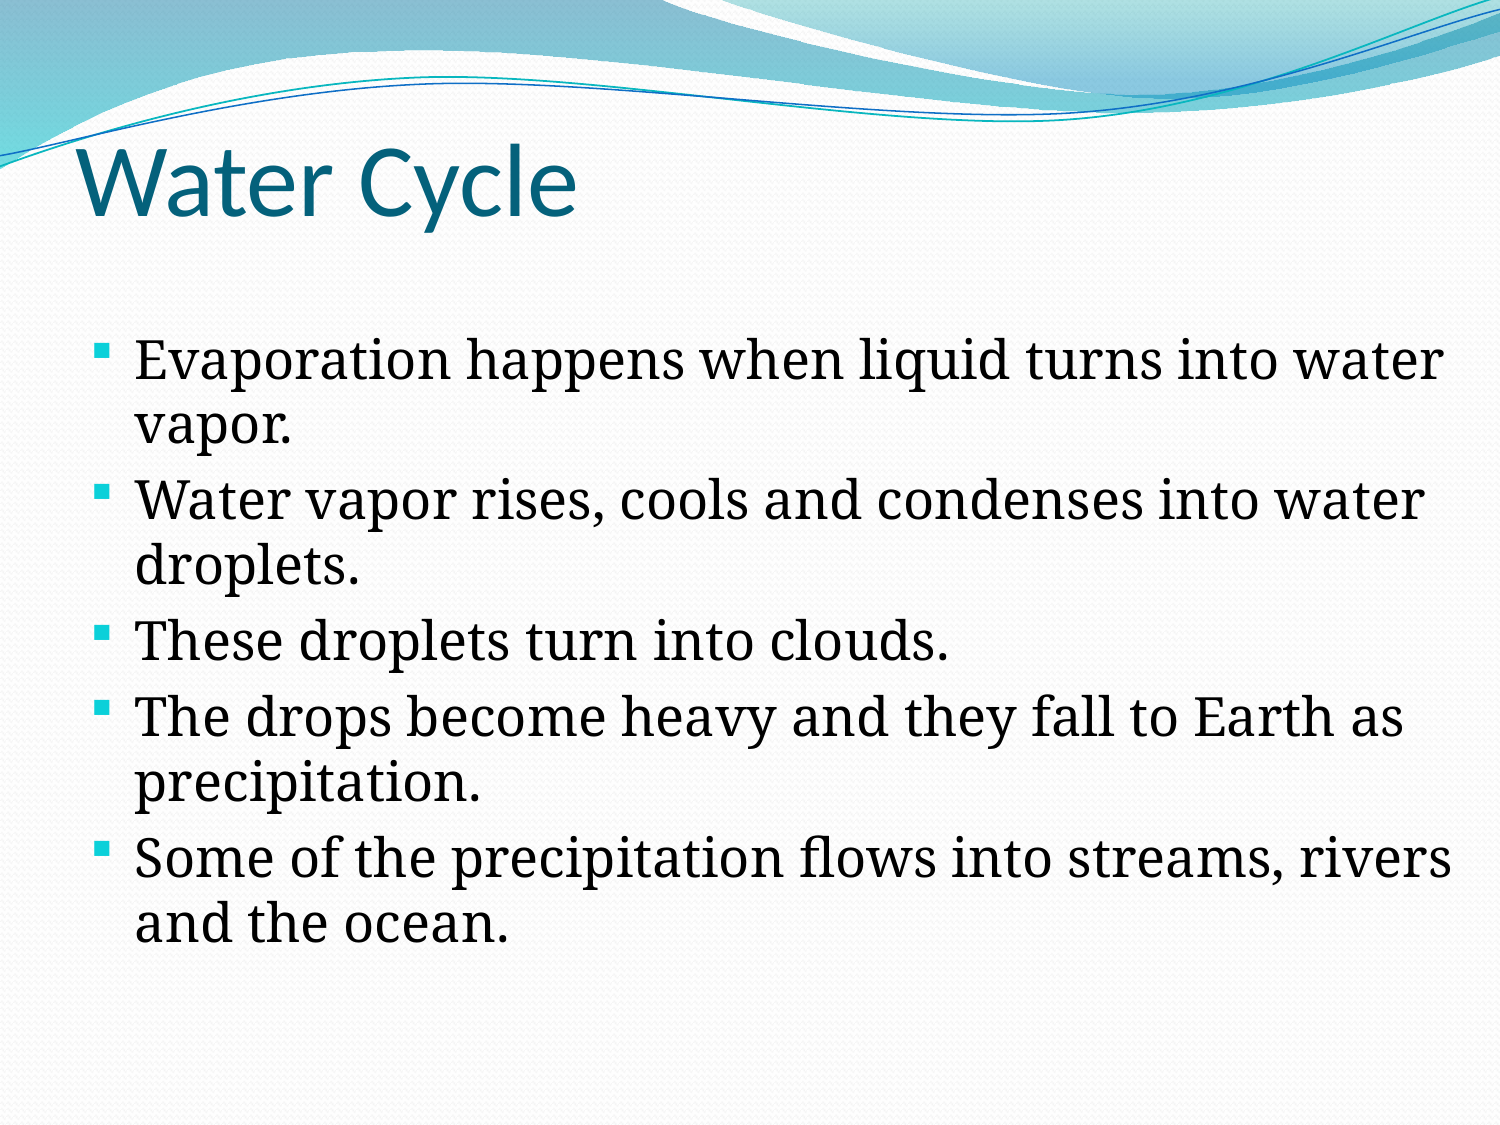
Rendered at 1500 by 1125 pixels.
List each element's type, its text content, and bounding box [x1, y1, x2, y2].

title Water Cycle [74, 49, 1426, 238]
list Evaporation happens when liquid turns into water vapor. Water vapor rises, cools and condenses into water droplets. These droplets turn into clouds. The drops become heavy and they fall to Earth as precipitation. Some of the precipitation flows into streams, rivers and the ocean. [74, 317, 1476, 1038]
